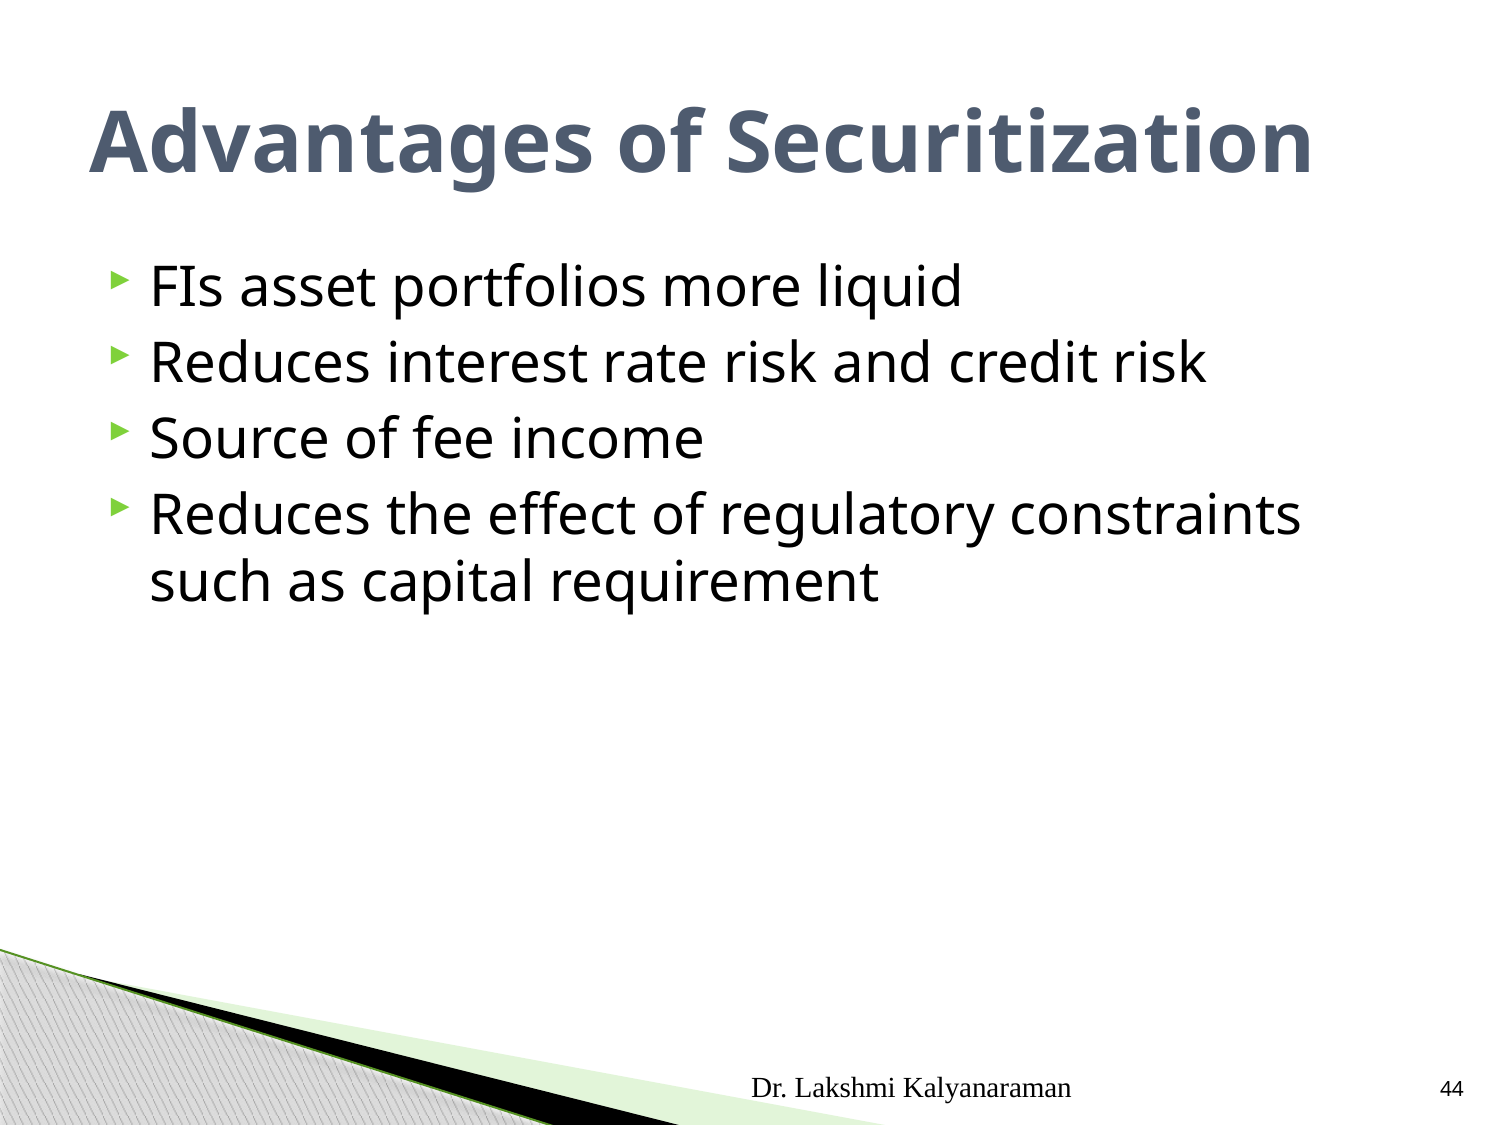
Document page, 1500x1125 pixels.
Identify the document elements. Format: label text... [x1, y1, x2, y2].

title Advantages of Securitization [75, 45, 1425, 233]
slide_number 44 [1418, 1051, 1479, 1112]
list FIs asset portfolios more liquid Reduces interest rate risk and credit risk Source of fee income Reduces the effect of regulatory constraints such as capital requirement [75, 243, 1425, 986]
footer Dr. Lakshmi Kalyanaraman [718, 1051, 1105, 1112]
